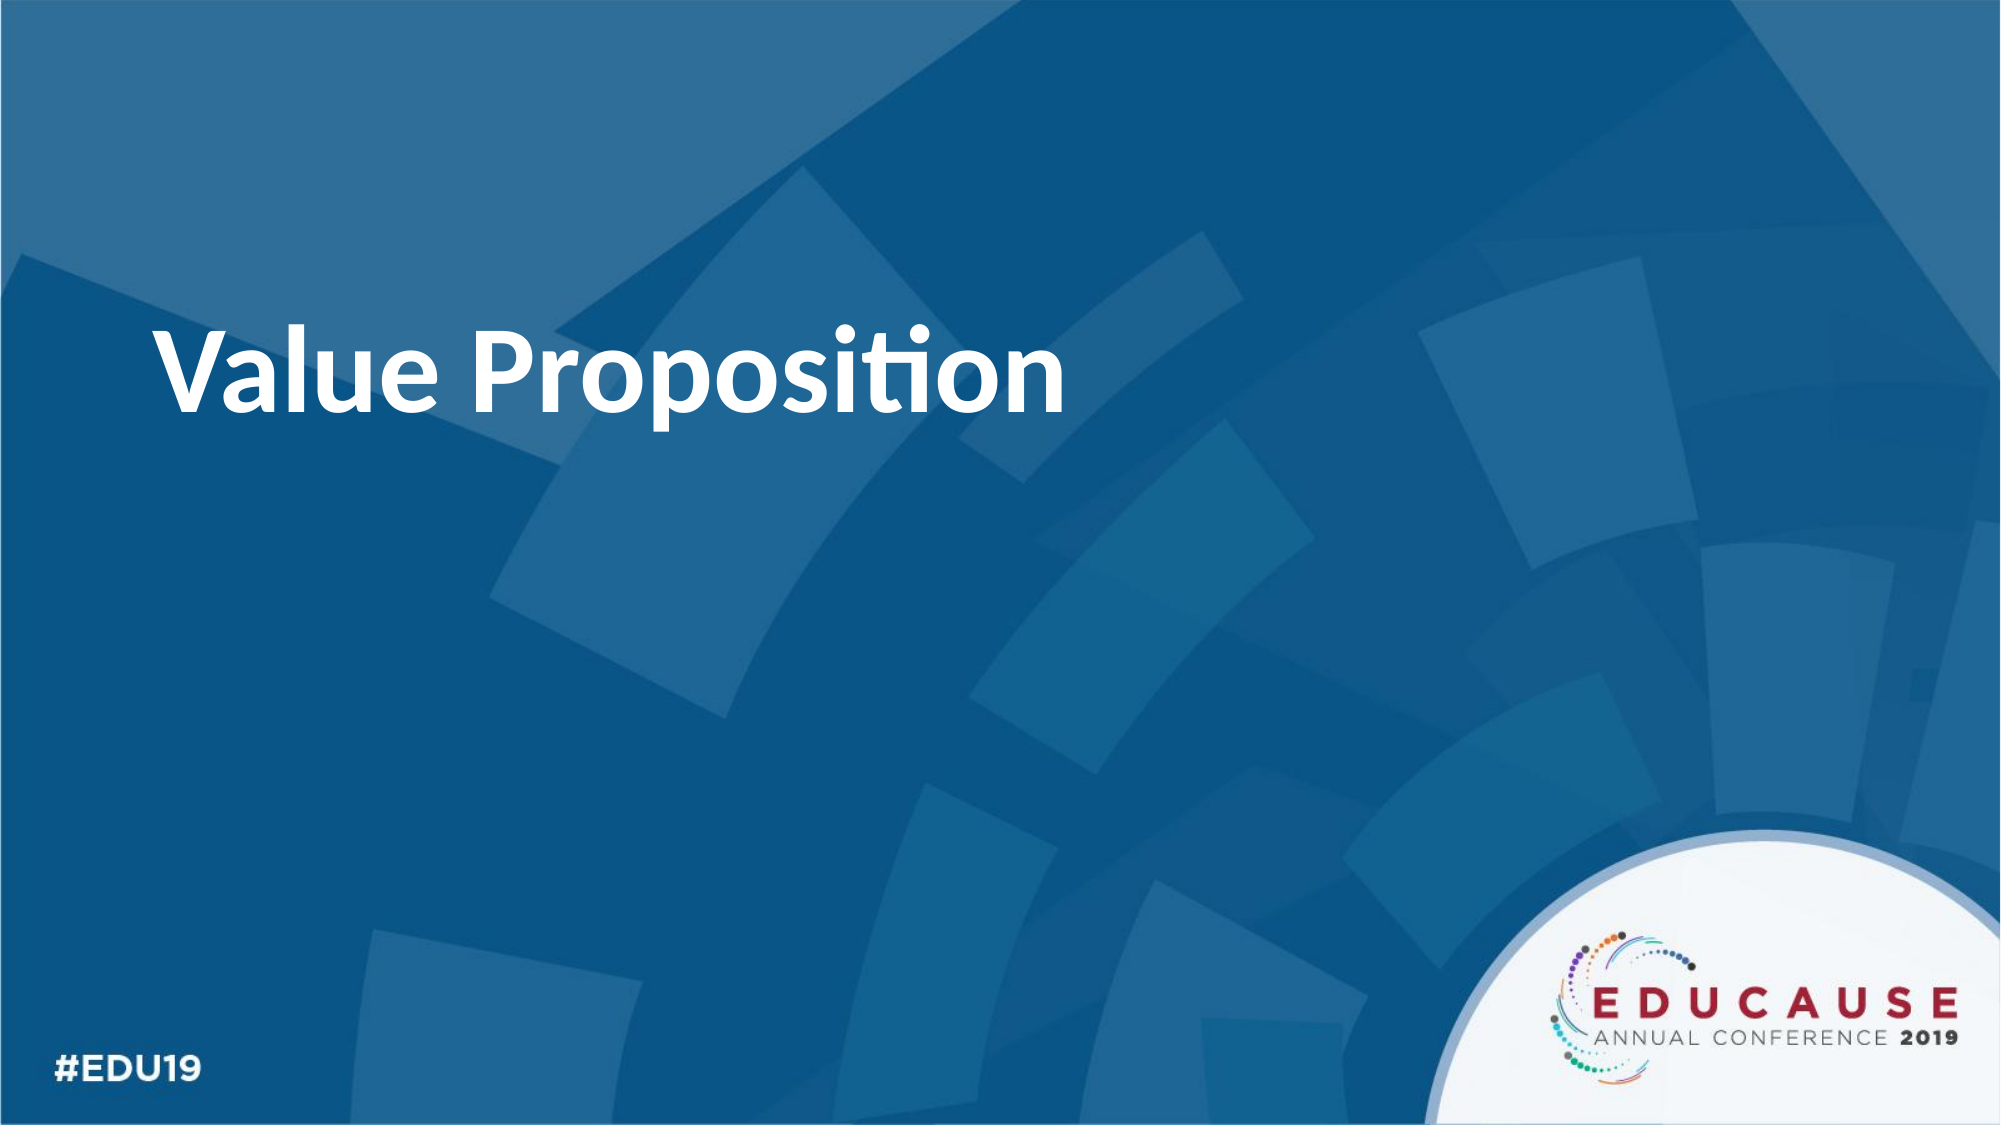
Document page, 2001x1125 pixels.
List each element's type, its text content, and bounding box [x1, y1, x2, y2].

picture [0, 0, 2001, 1125]
title Value Proposition [137, 263, 1863, 481]
